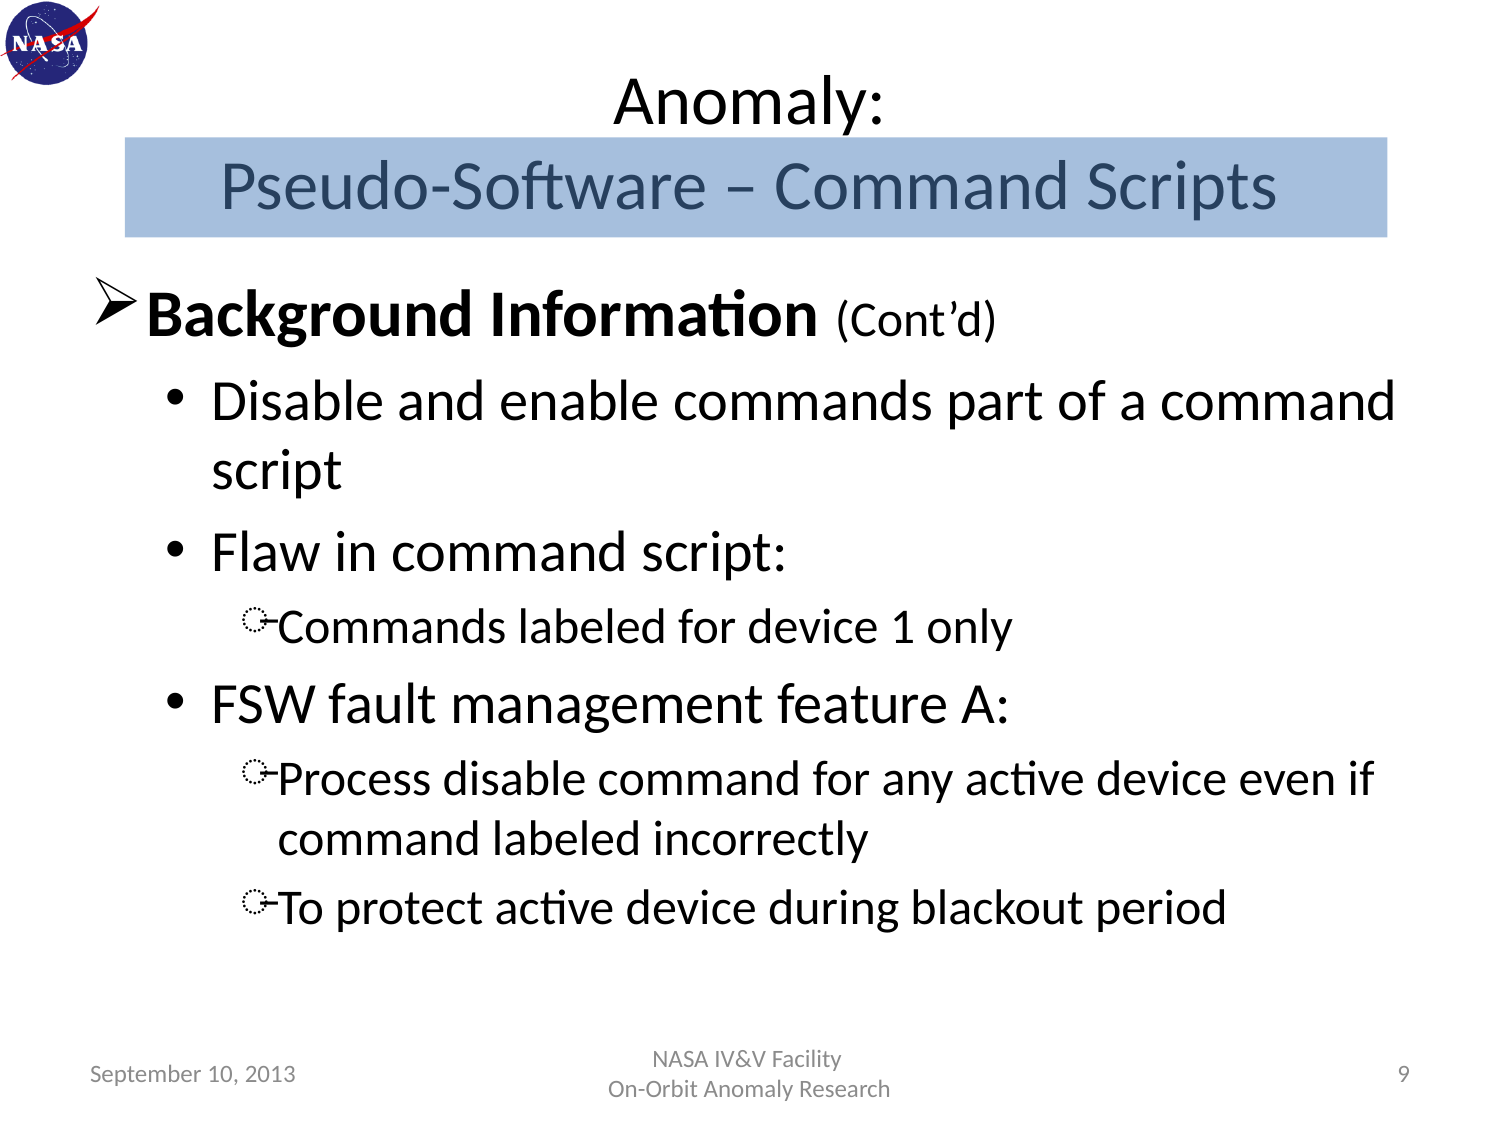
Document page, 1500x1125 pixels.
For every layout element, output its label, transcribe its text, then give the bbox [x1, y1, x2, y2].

text_box [123, 135, 1389, 239]
list Background Information (Cont’d) Disable and enable commands part of a command script Flaw in command script: Commands labeled for device 1 only FSW fault management feature A: Process disable command for any active device even if command labeled incorrectly To protect active device during blackout period [75, 262, 1425, 1005]
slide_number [75, 1042, 425, 1103]
title Anomaly: Pseudo-Software – Command Scripts [75, 45, 1425, 233]
picture [0, 1, 100, 88]
footer NASA IV&V Facility On-Orbit Anomaly Research [512, 1042, 988, 1103]
slide_number 9 [1074, 1042, 1425, 1103]
